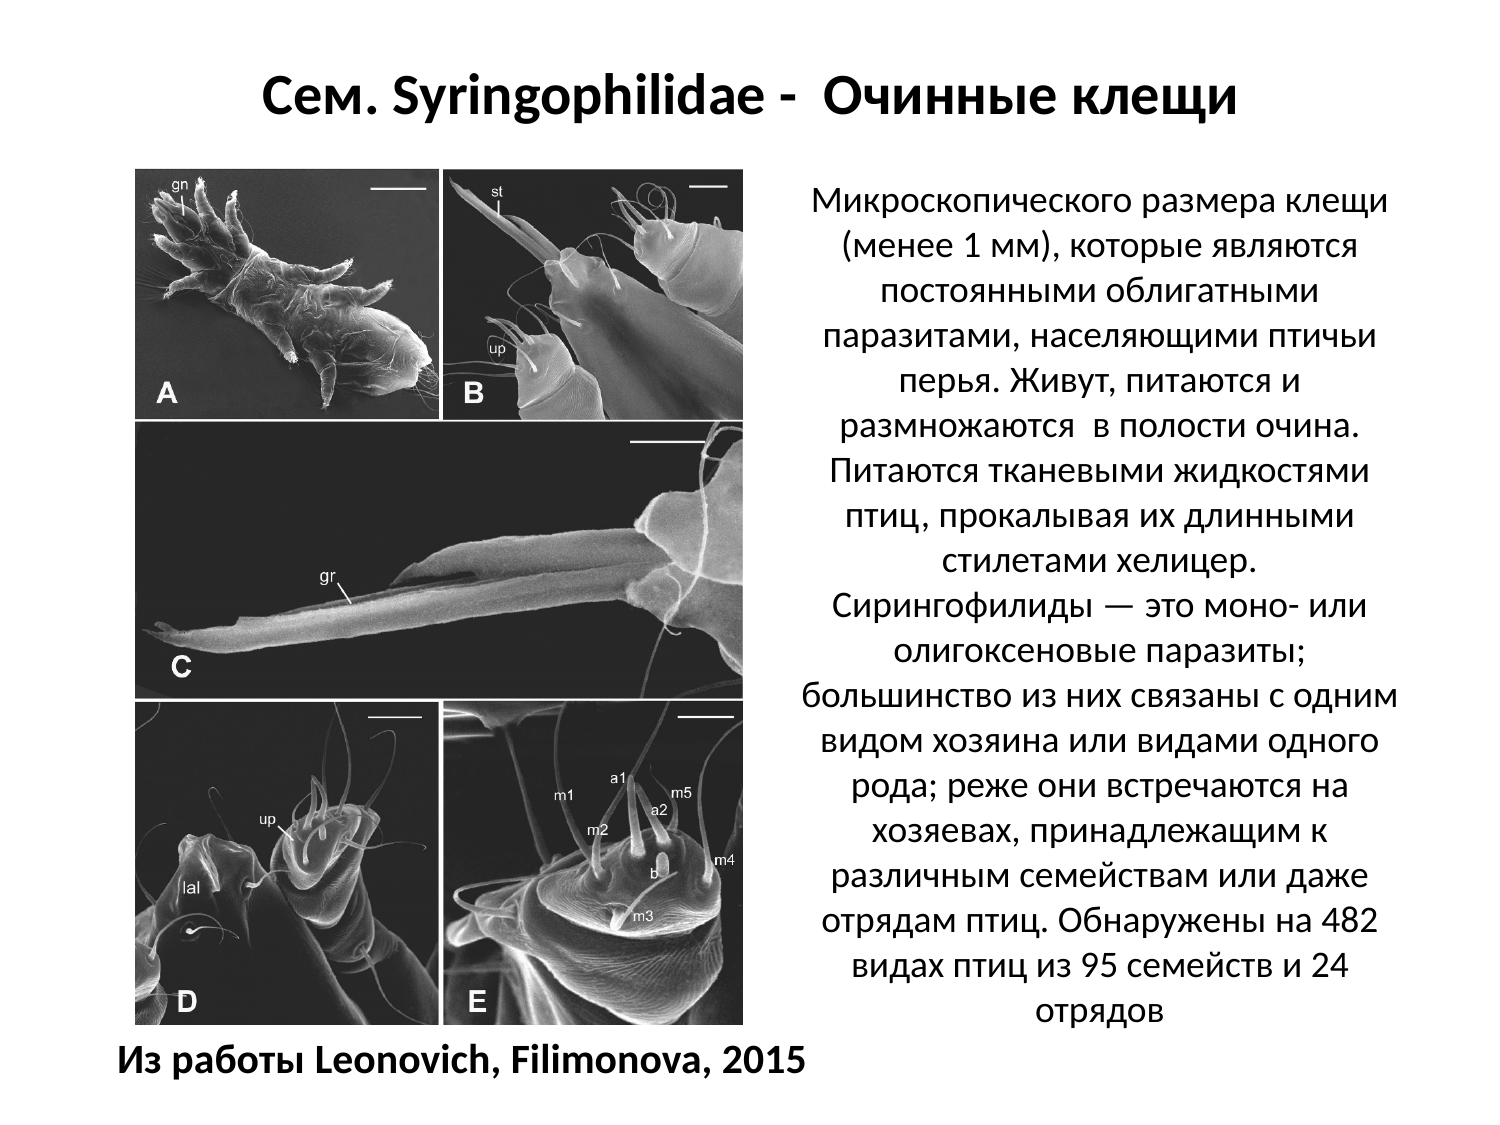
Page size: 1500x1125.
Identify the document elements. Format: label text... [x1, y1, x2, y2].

text_box Микроскопического размера клещи (менее 1 мм), которые являются постоянными облигатными паразитами, населяющими птичьи перья. Живут, питаются и размножаются в полости очина. Питаются тканевыми жидкостями птиц, прокалывая их длинными стилетами хелицер. Сирингофилиды — это моно- или олигоксеновые паразиты; большинство из них связаны с одним видом хозяина или видами одного рода; реже они встречаются на хозяевах, принадлежащим к различным семействам или даже отрядам птиц. Обнаружены на 482 видах птиц из 95 семейств и 24 отрядов [773, 168, 1427, 1038]
picture [135, 167, 743, 1026]
text_box Сем. Syringophilidae - Очинные клещи [248, 48, 1254, 134]
text_box Из работы Leonovich, Filimonova, 2015 [102, 1024, 823, 1090]
